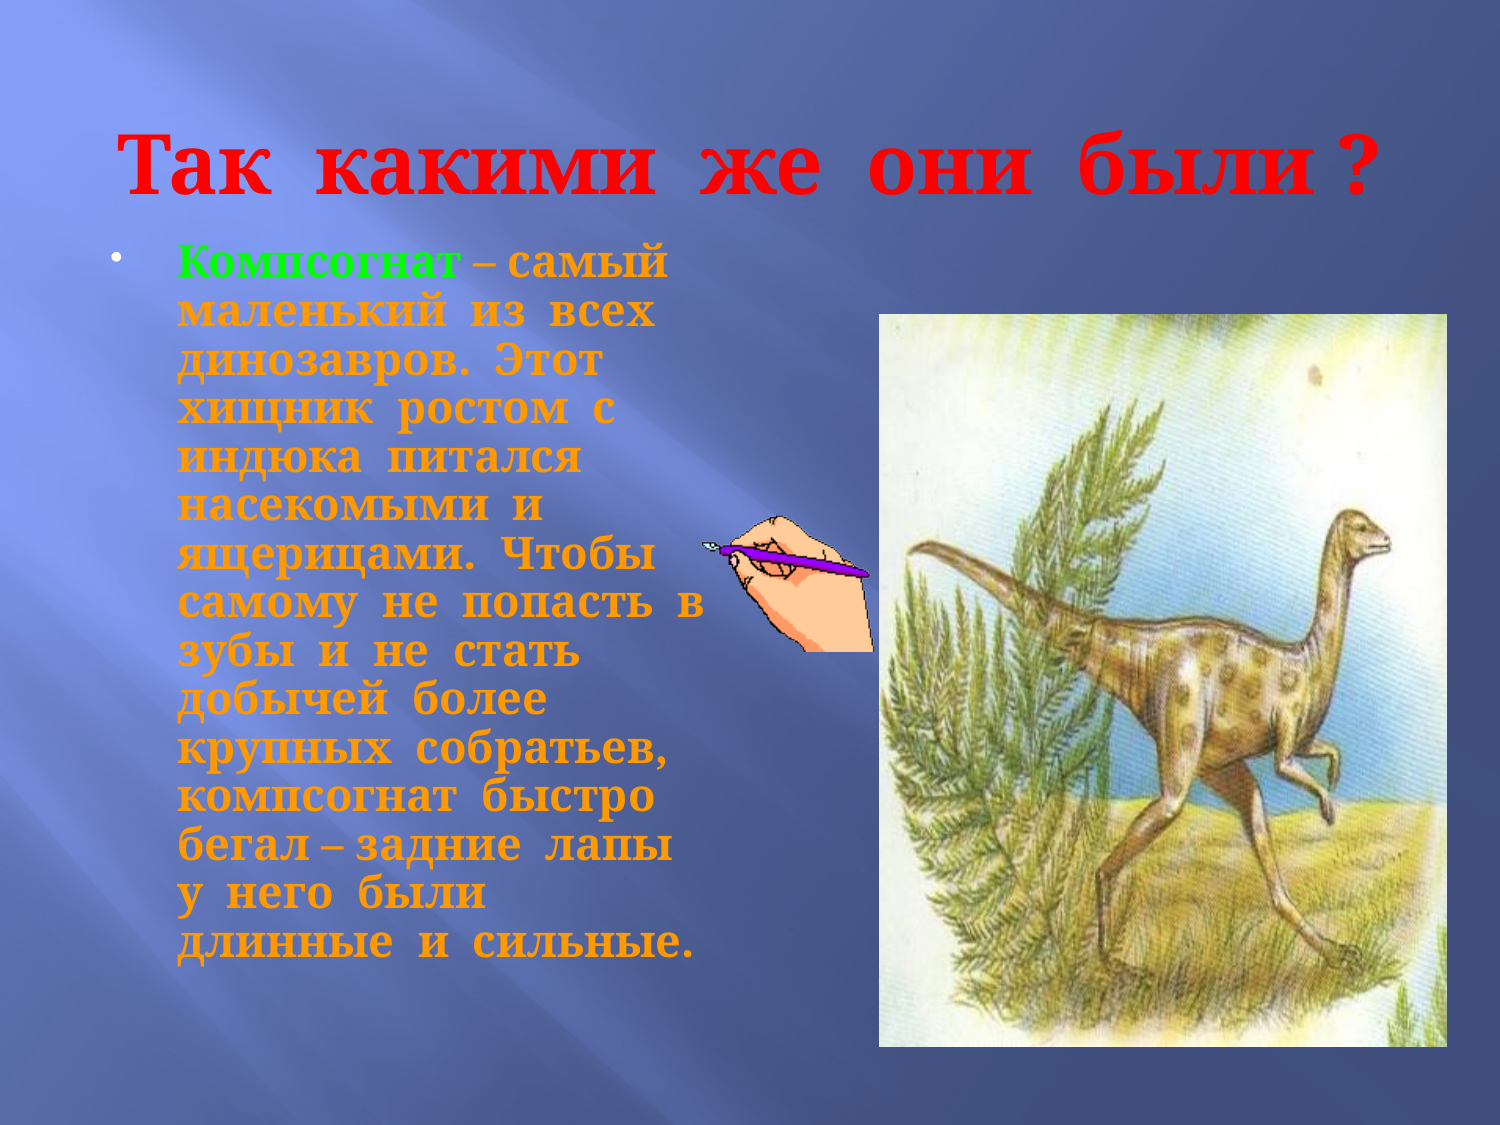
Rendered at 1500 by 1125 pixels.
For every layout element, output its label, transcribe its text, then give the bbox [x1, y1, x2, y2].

title Так какими же они были ? [75, 47, 1425, 275]
picture [702, 503, 897, 652]
list Компсогнат – самый маленький из всех динозавров. Этот хищник ростом с индюка питался насекомыми и ящерицами. Чтобы самому не попасть в зубы и не стать добычей более крупных собратьев, компсогнат быстро бегал – задние лапы у него были длинные и сильные. [75, 231, 738, 988]
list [879, 314, 1447, 1048]
